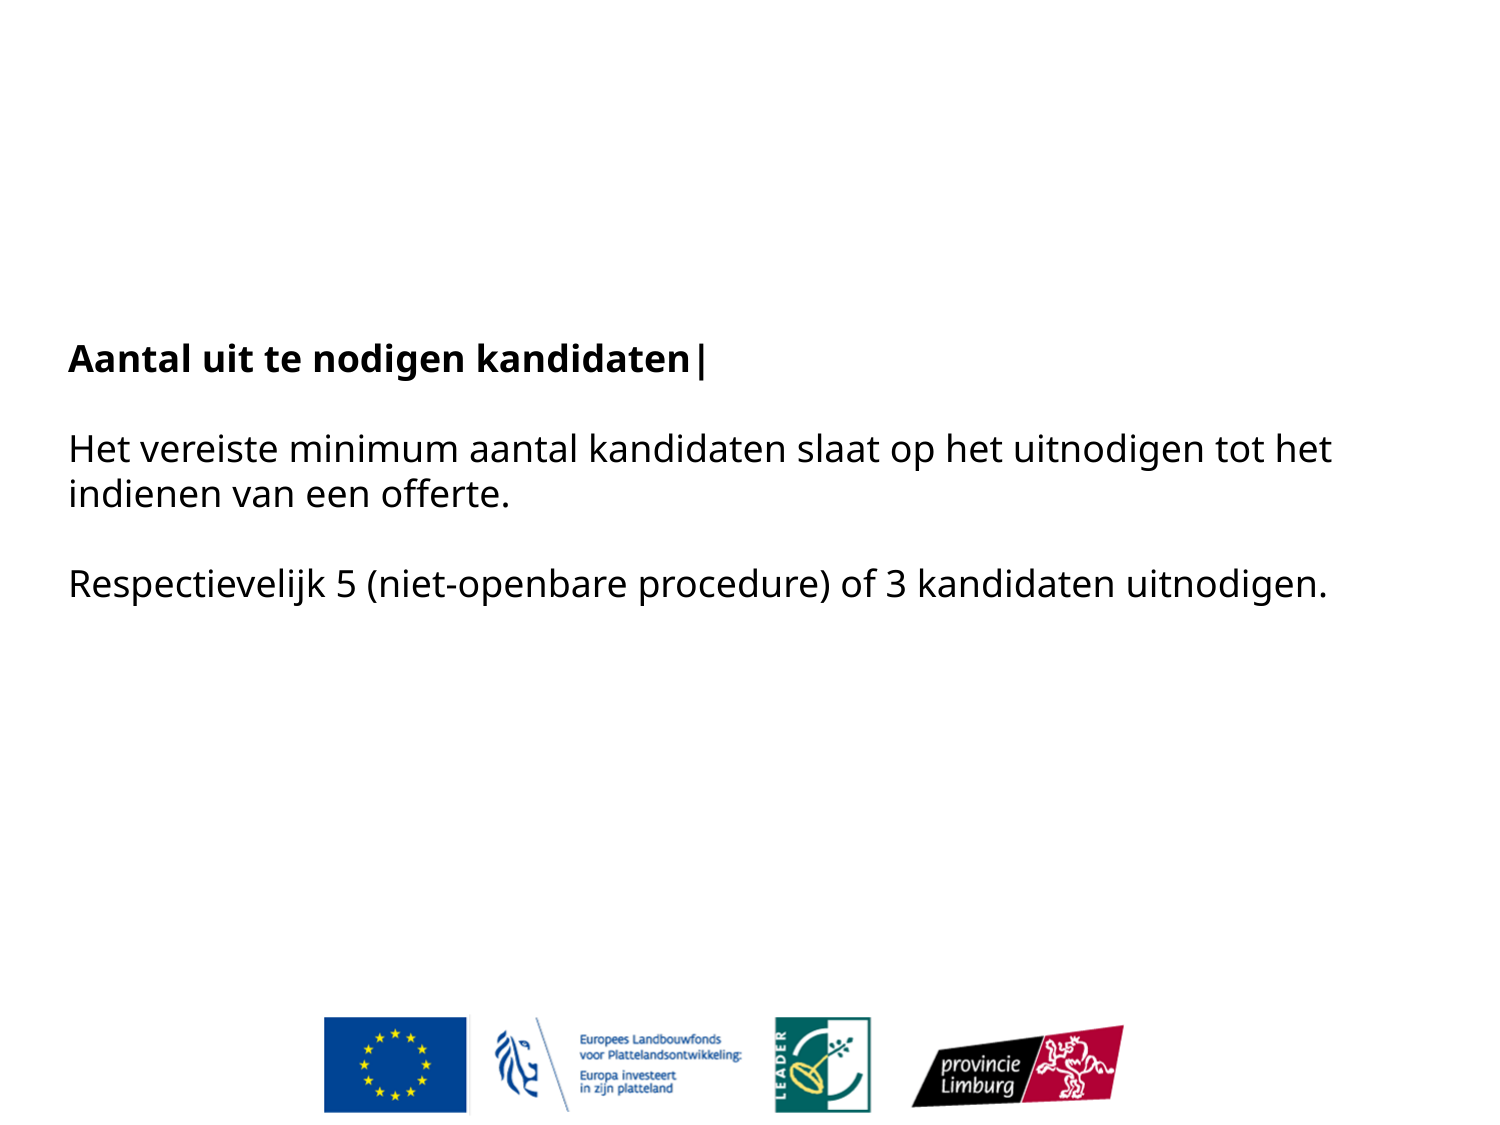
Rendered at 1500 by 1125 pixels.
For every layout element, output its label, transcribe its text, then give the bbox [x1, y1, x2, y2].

picture [314, 1007, 1142, 1120]
title Aantal uit te nodigen kandidaten| Het vereiste minimum aantal kandidaten slaat op het uitnodigen tot het indienen van een offerte. Respectievelijk 5 (niet-openbare procedure) of 3 kandidaten uitnodigen. [53, 87, 1500, 988]
